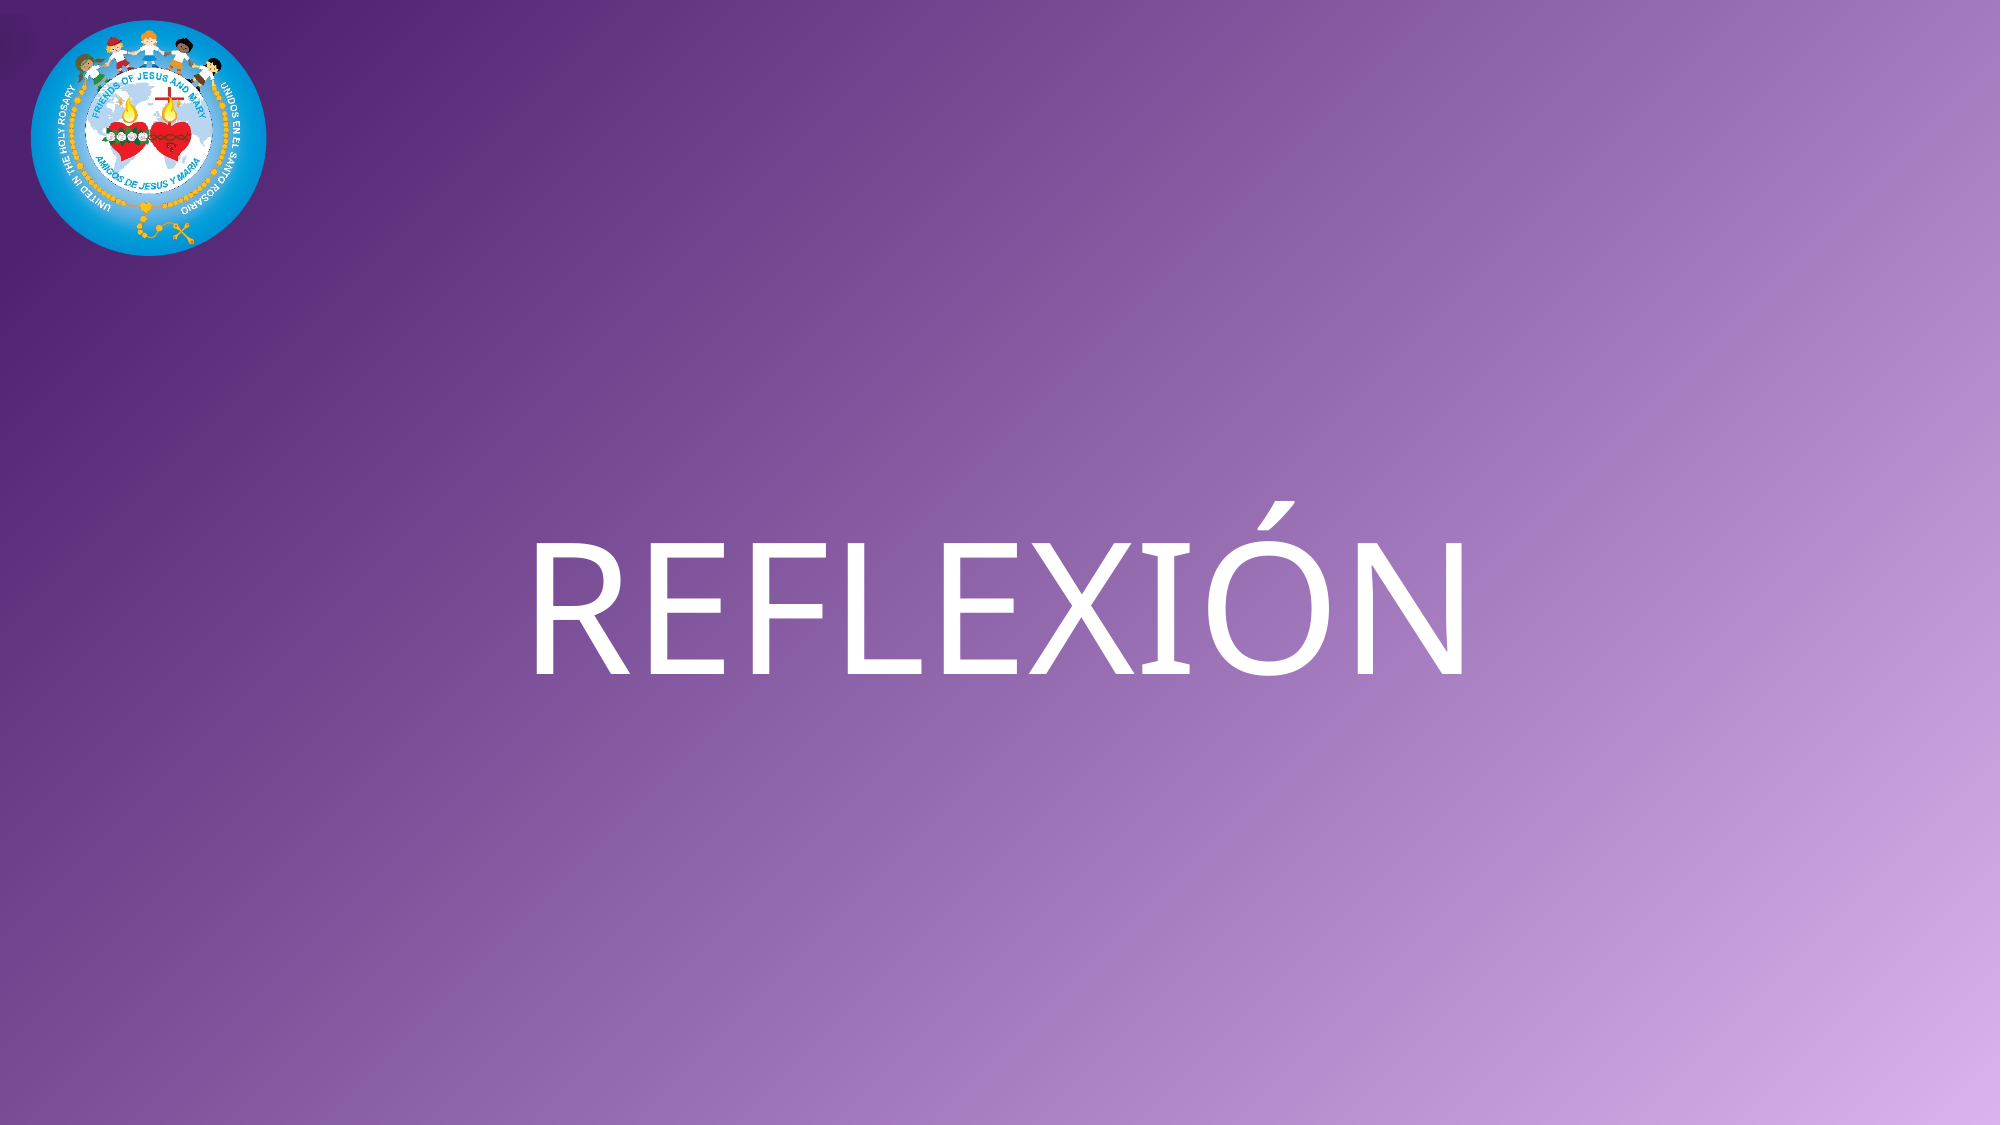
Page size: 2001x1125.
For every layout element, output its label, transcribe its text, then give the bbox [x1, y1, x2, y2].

picture [55, 30, 242, 244]
text_box REFLEXIÓN [0, 483, 2000, 719]
